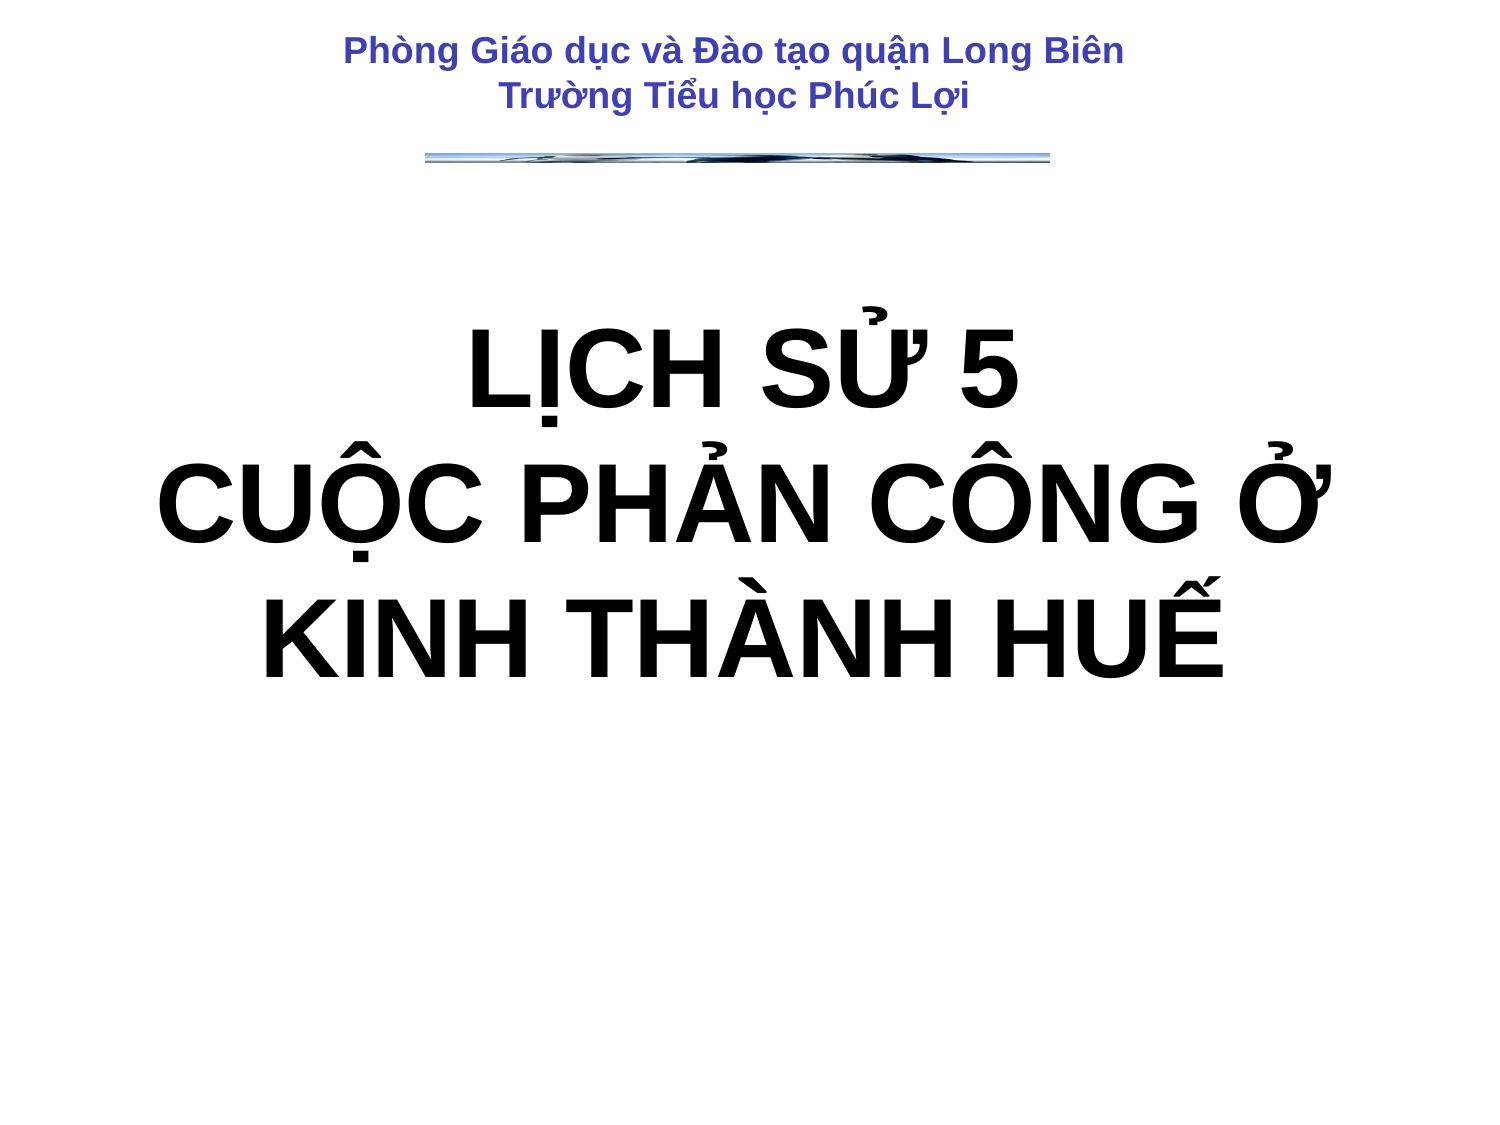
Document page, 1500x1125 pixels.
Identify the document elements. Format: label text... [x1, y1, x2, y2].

text_box LỊCH SỬ 5 CuỘC PHẢN CÔNG Ở KINH THÀNH HuẾ [37, 287, 1450, 708]
text_box Phòng Giáo dục và Đào tạo quận Long Biên Trường Tiểu học Phúc Lợi [281, 18, 1188, 124]
picture [424, 152, 1051, 163]
